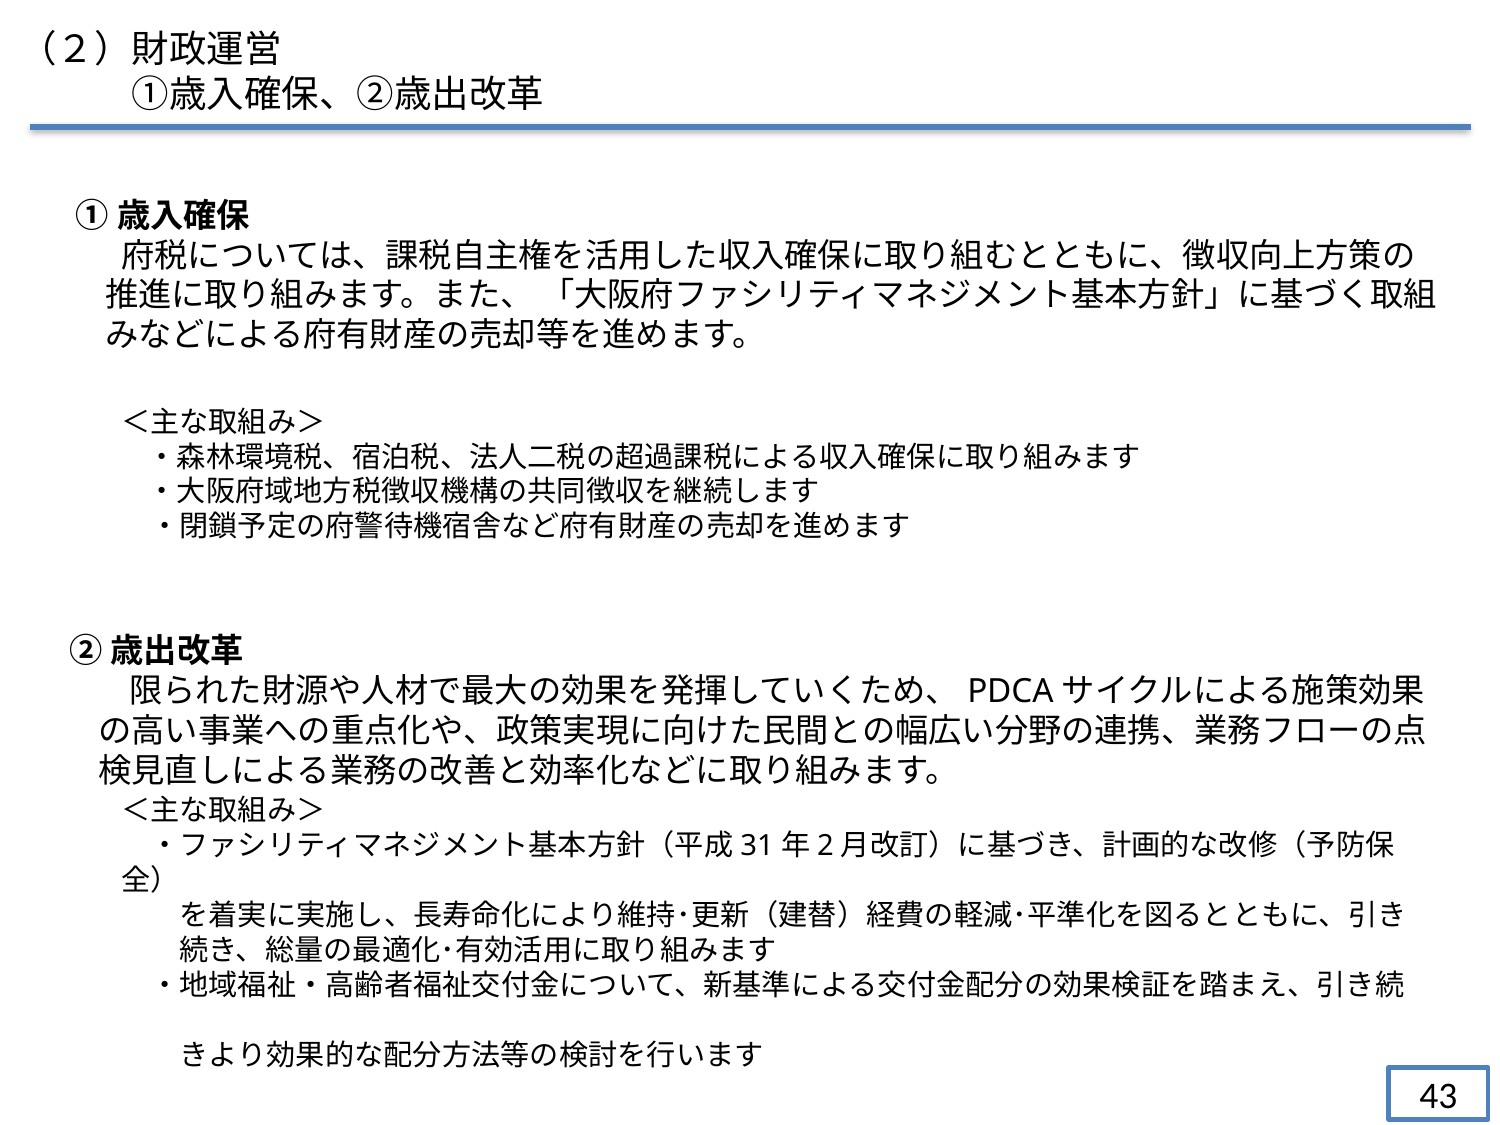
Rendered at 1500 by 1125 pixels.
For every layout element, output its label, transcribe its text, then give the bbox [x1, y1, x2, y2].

text_box ①歳入確保 府税については、課税自主権を活用した収入確保に取り組むとともに、徴収向上方策の推進に取り組みます。また、 「大阪府ファシリティマネジメント基本方針」に基づく取組みなどによる府有財産の売却等を進めます。 [61, 186, 1454, 361]
text_box ②歳出改革 限られた財源や人材で最大の効果を発揮していくため、PDCAサイクルによる施策効果の高い事業への重点化や、政策実現に向けた民間との幅広い分野の連携、業務フローの点検見直しによる業務の改善と効率化などに取り組みます。 [54, 621, 1447, 797]
text_box 43 [1386, 1065, 1490, 1122]
text_box ＜主な取組み＞ ・森林環境税、宿泊税、法人二税の超過課税による収入確保に取り組みます ・大阪府域地方税徴収機構の共同徴収を継続します ・閉鎖予定の府警待機宿舎など府有財産の売却を進めます [95, 367, 1423, 579]
text_box （２）財政運営 ①歳入確保、②歳出改革 [4, 17, 1452, 123]
text_box ＜主な取組み＞ ・ファシリティマネジメント基本方針（平成31年2月改訂）に基づき、計画的な改修（予防保全） を着実に実施し、長寿命化により維持･更新（建替）経費の軽減･平準化を図るとともに、引き 続き、総量の最適化･有効活用に取り組みます ・地域福祉・高齢者福祉交付金について、新基準による交付金配分の効果検証を踏まえ、引き続 きより効果的な配分方法等の検討を行います [95, 827, 1459, 1036]
